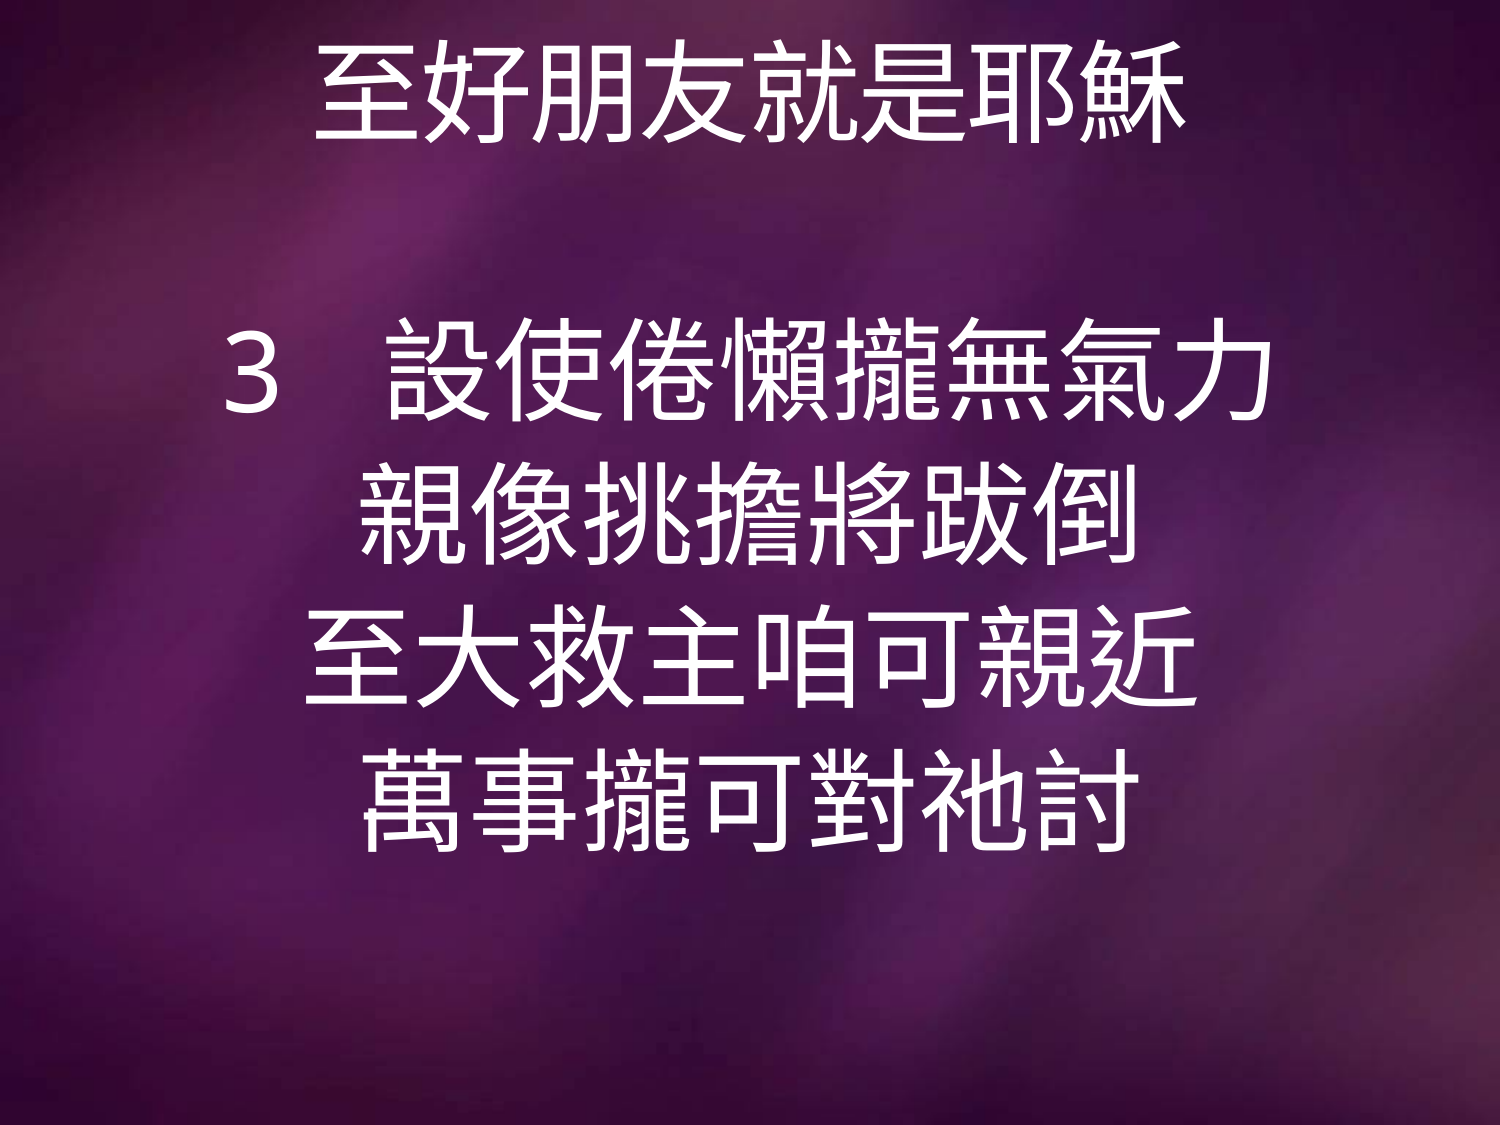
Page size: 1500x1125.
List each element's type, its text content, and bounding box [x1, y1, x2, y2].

picture [0, 0, 1500, 1125]
list 3 設使倦懶攏無氣力 親像挑擔將跋倒 至大救主咱可親近 萬事攏可對祂討 [62, 314, 1438, 888]
title 至好朋友就是耶穌 [62, 37, 1438, 161]
